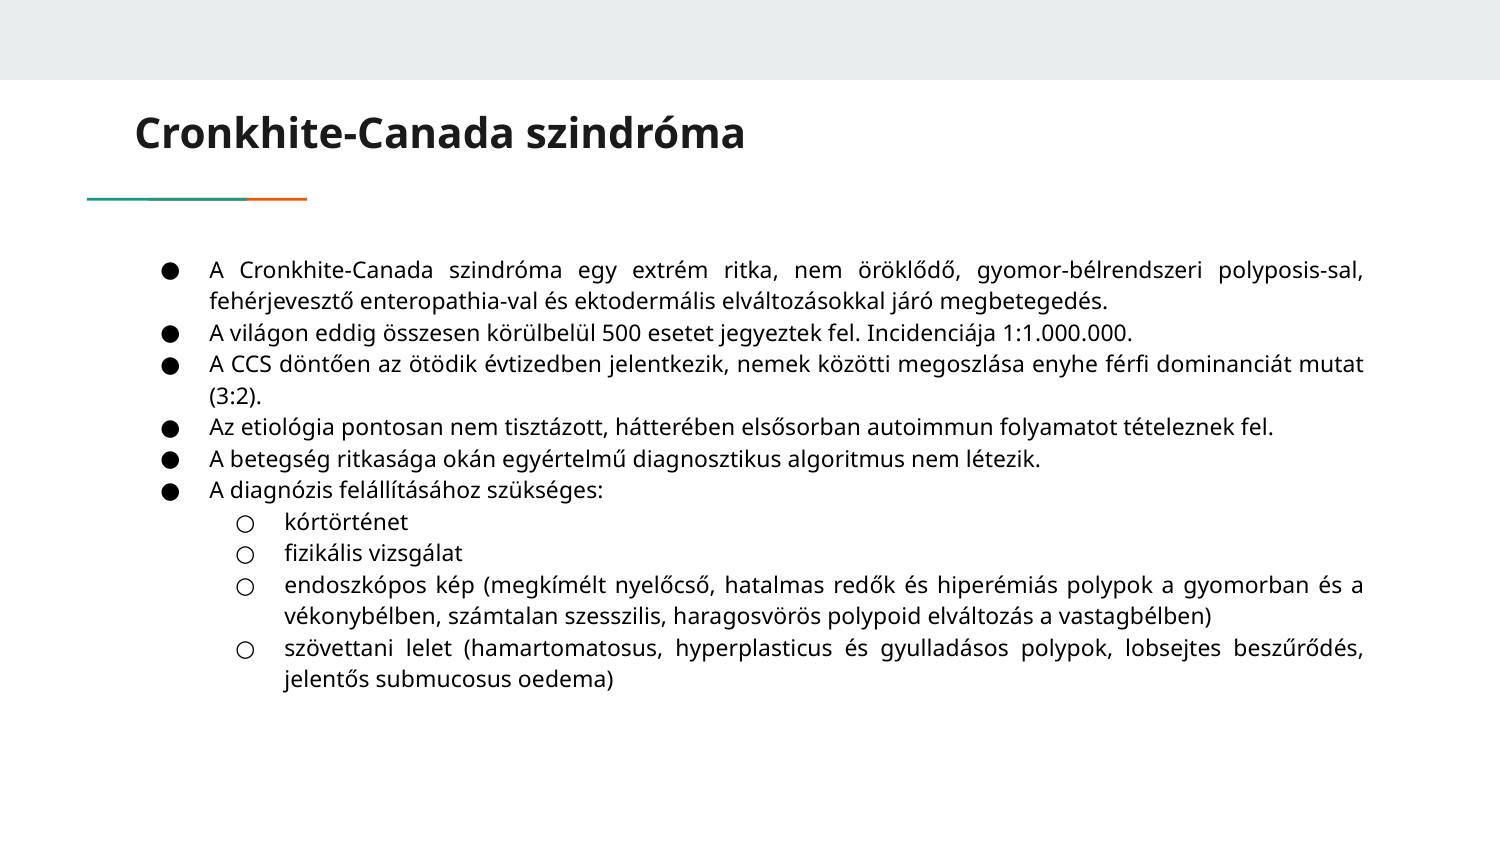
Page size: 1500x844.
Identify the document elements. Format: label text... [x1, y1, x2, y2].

list A Cronkhite-Canada szindróma egy extrém ritka, nem öröklődő, gyomor-bélrendszeri polyposis-sal, fehérjevesztő enteropathia-val és ektodermális elváltozásokkal járó megbetegedés. A világon eddig összesen körülbelül 500 esetet jegyeztek fel. Incidenciája 1:1.000.000. A CCS döntően az ötödik évtizedben jelentkezik, nemek közötti megoszlása enyhe férfi dominanciát mutat (3:2). Az etiológia pontosan nem tisztázott, hátterében elsősorban autoimmun folyamatot tételeznek fel. A betegség ritkasága okán egyértelmű diagnosztikus algoritmus nem létezik. A diagnózis felállításához szükséges: kórtörténet fizikális vizsgálat endoszkópos kép (megkímélt nyelőcső, hatalmas redők és hiperémiás polypok a gyomorban és a vékonybélben, számtalan szesszilis, haragosvörös polypoid elváltozás a vastagbélben) szövettani lelet (hamartomatosus, hyperplasticus és gyulladásos polypok, lobsejtes beszűrődés, jelentős submucosus oedema) [119, 236, 1381, 620]
title Cronkhite-Canada szindróma [119, 88, 1381, 177]
